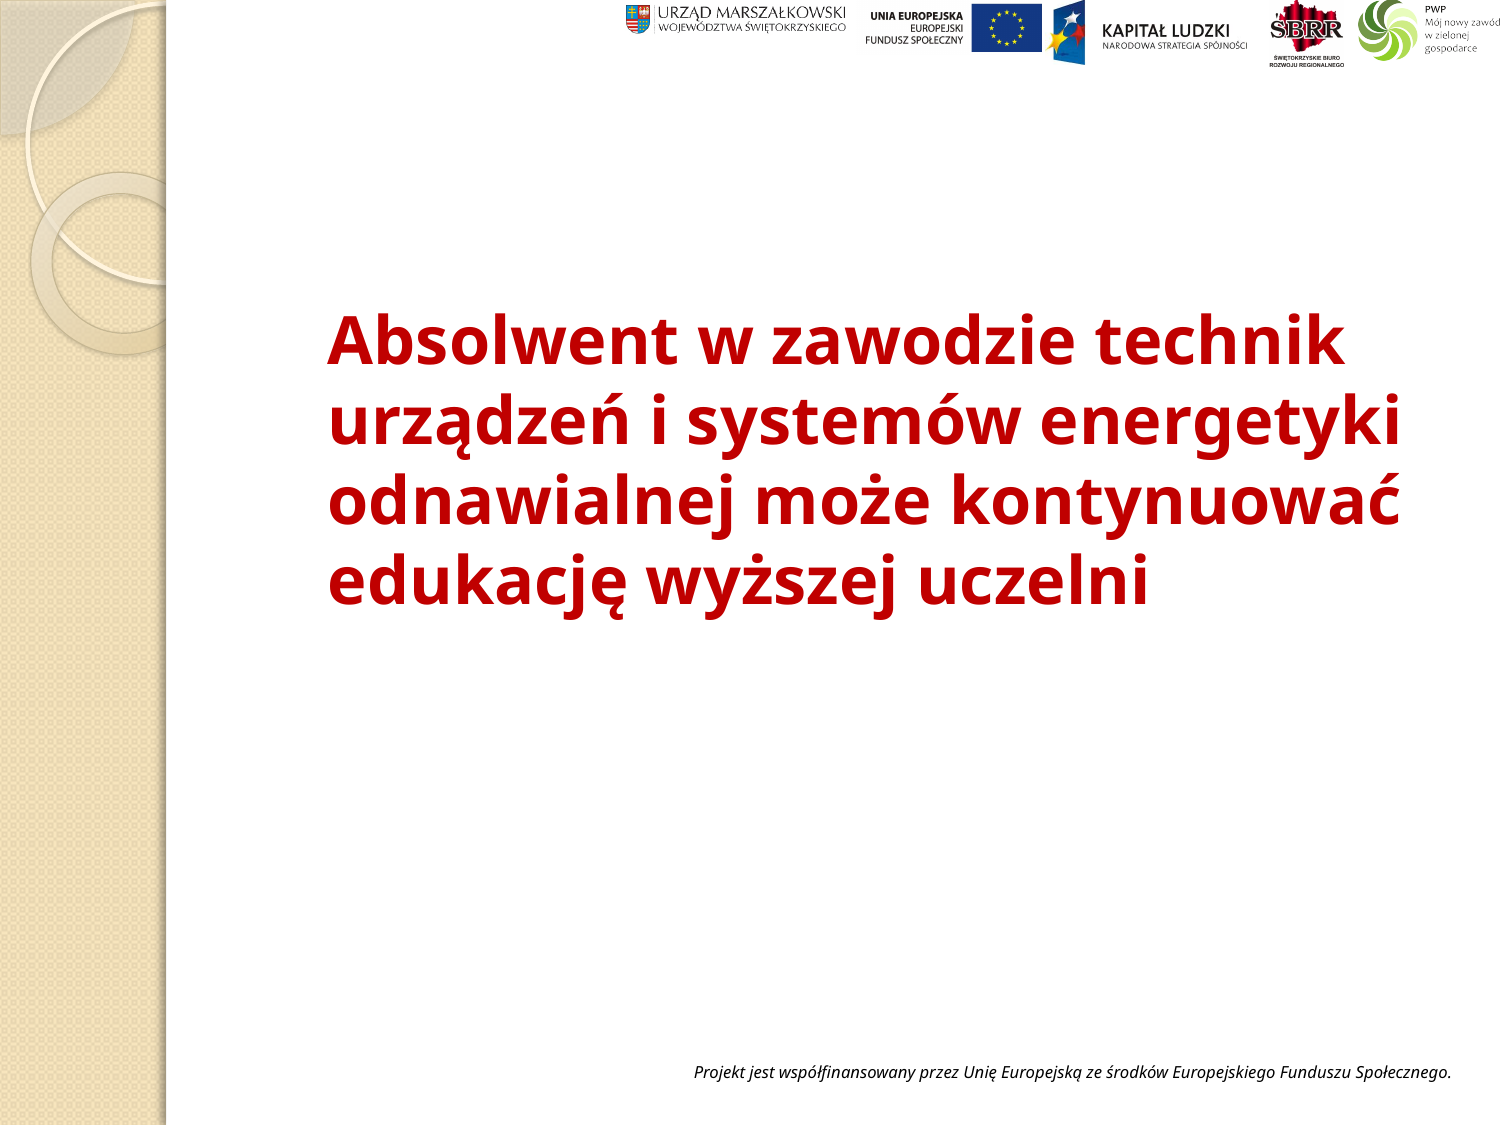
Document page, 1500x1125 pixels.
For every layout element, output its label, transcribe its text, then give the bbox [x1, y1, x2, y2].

picture [1357, 0, 1500, 61]
text_box Projekt jest współfinansowany przez Unię Europejską ze środków Europejskiego Funduszu Społecznego. [679, 1054, 1500, 1124]
picture [619, 0, 851, 57]
text_box Absolwent w zawodzie technik urządzeń i systemów energetyki odnawialnej może kontynuować edukację wyższej uczelni [312, 290, 1435, 626]
picture [1045, 0, 1247, 65]
picture [1269, 0, 1345, 67]
picture [856, 0, 1043, 55]
